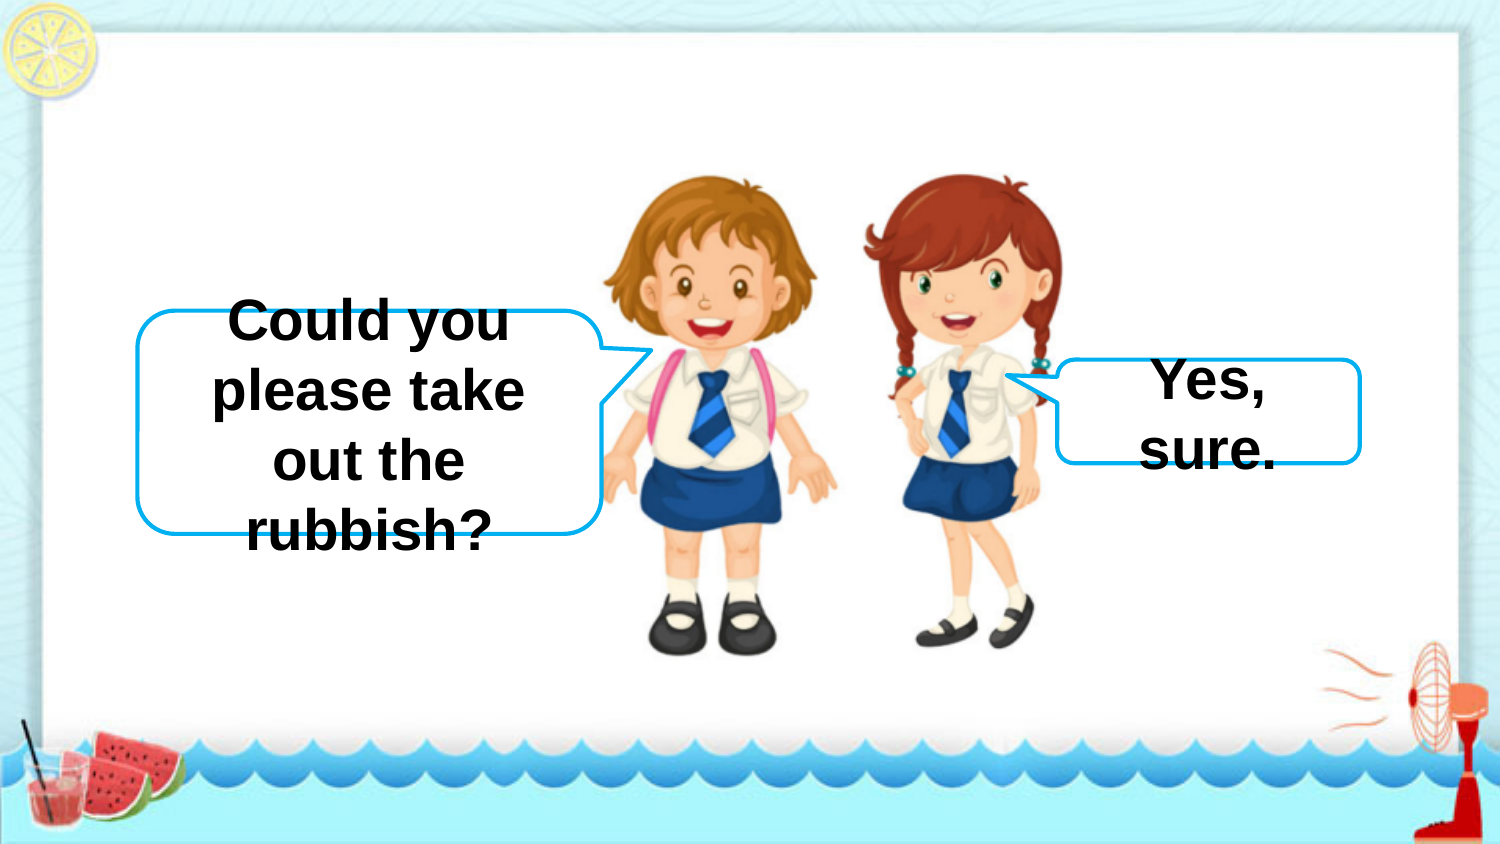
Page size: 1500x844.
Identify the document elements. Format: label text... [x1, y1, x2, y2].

text_box Yes, sure. [1097, 357, 1362, 466]
text_box Could you please take out the rubbish? [135, 308, 580, 536]
picture [0, 0, 1500, 844]
